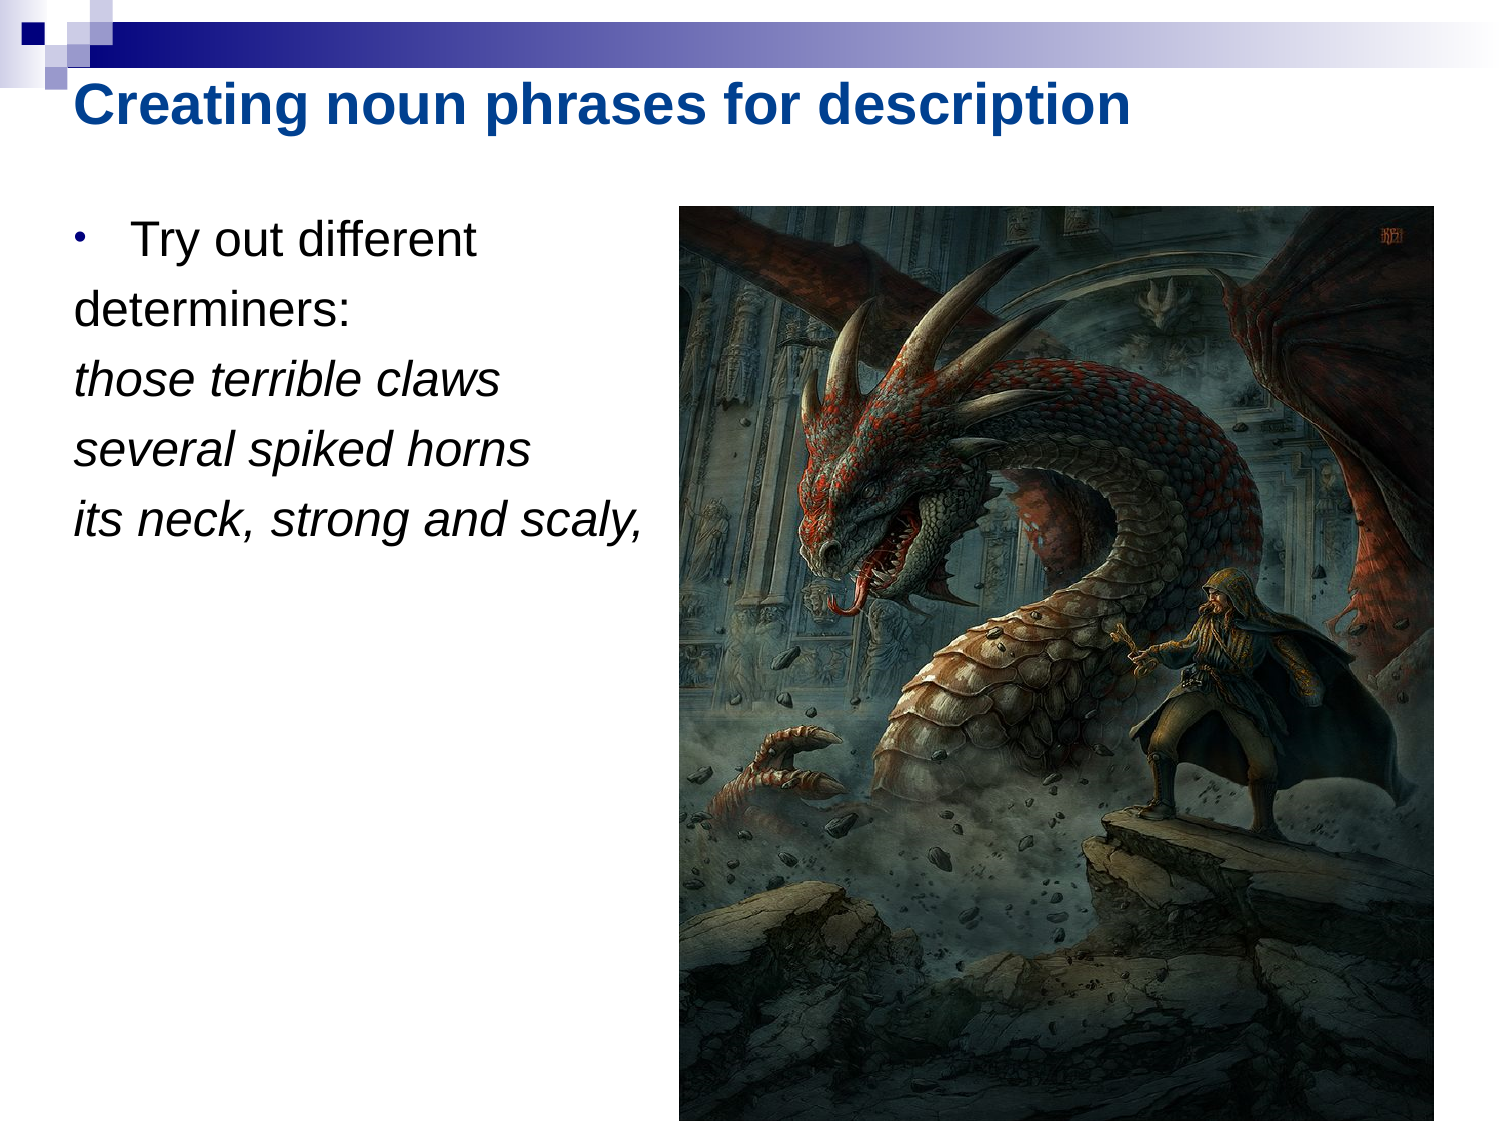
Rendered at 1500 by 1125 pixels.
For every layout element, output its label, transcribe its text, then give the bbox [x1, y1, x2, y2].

list Creating noun phrases for description [58, 58, 1419, 141]
list Try out different determiners: those terrible claws several spiked horns its neck, strong and scaly, [58, 198, 1419, 973]
picture [678, 205, 1435, 1121]
